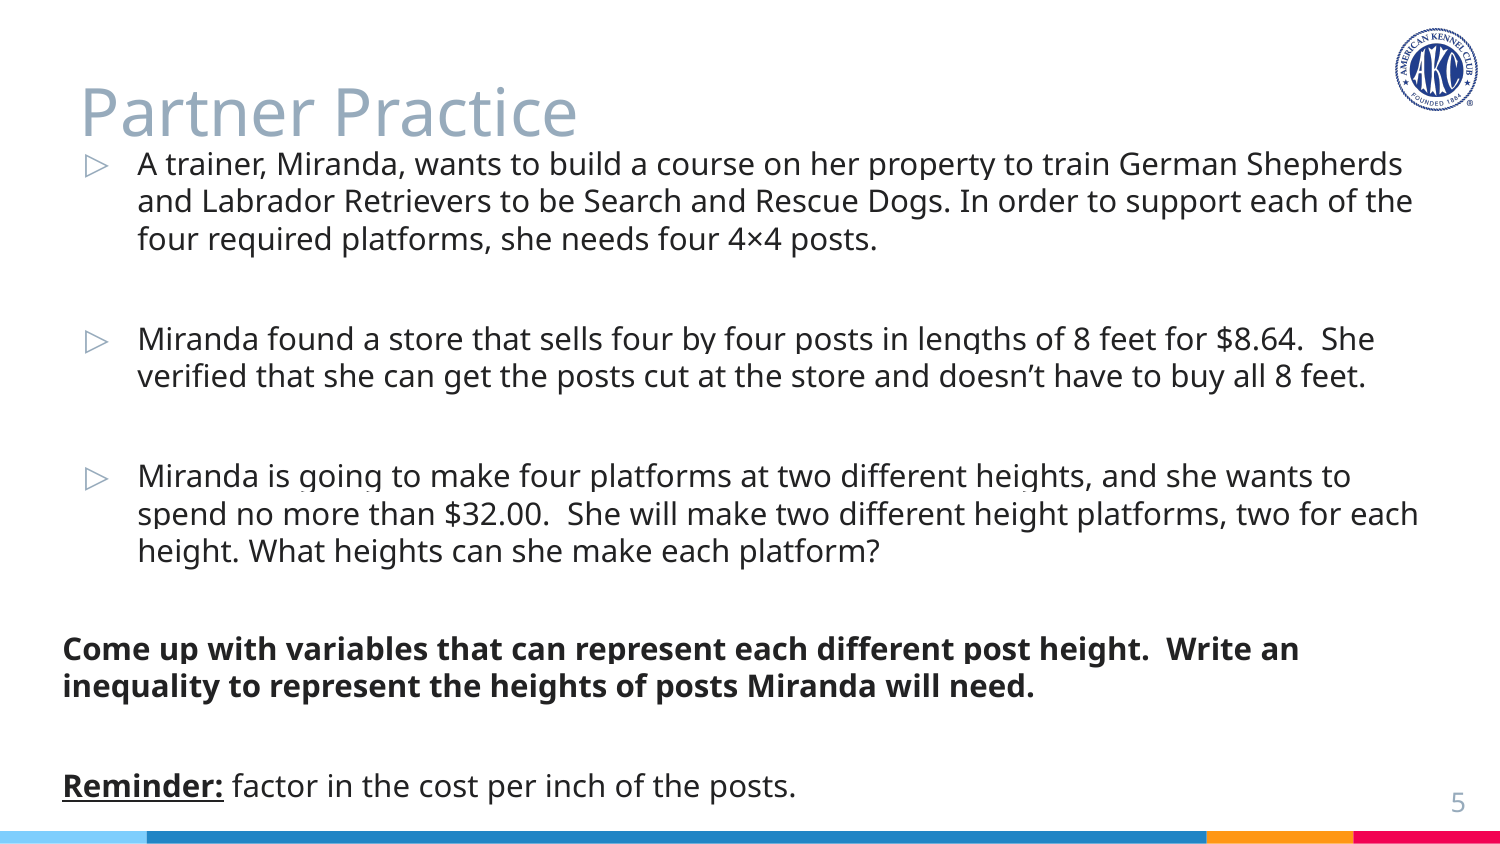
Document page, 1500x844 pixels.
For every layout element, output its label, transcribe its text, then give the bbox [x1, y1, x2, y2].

slide_number 5 [1391, 770, 1482, 822]
list A trainer, Miranda, wants to build a course on her property to train German Shepherds and Labrador Retrievers to be Search and Rescue Dogs. In order to support each of the four required platforms, she needs four 4×4 posts. Miranda found a store that sells four by four posts in lengths of 8 feet for $8.64. She verified that she can get the posts cut at the store and doesn’t have to buy all 8 feet. Miranda is going to make four platforms at two different heights, and she wants to spend no more than $32.00. She will make two different height platforms, two for each height. What heights can she make each platform? Come up with variables that can represent each different post height. Write an inequality to represent the heights of posts Miranda will need. Reminder: factor in the cost per inch of the posts. [47, 129, 1453, 787]
picture [1390, 24, 1482, 115]
title Partner Practice [64, 24, 1125, 129]
